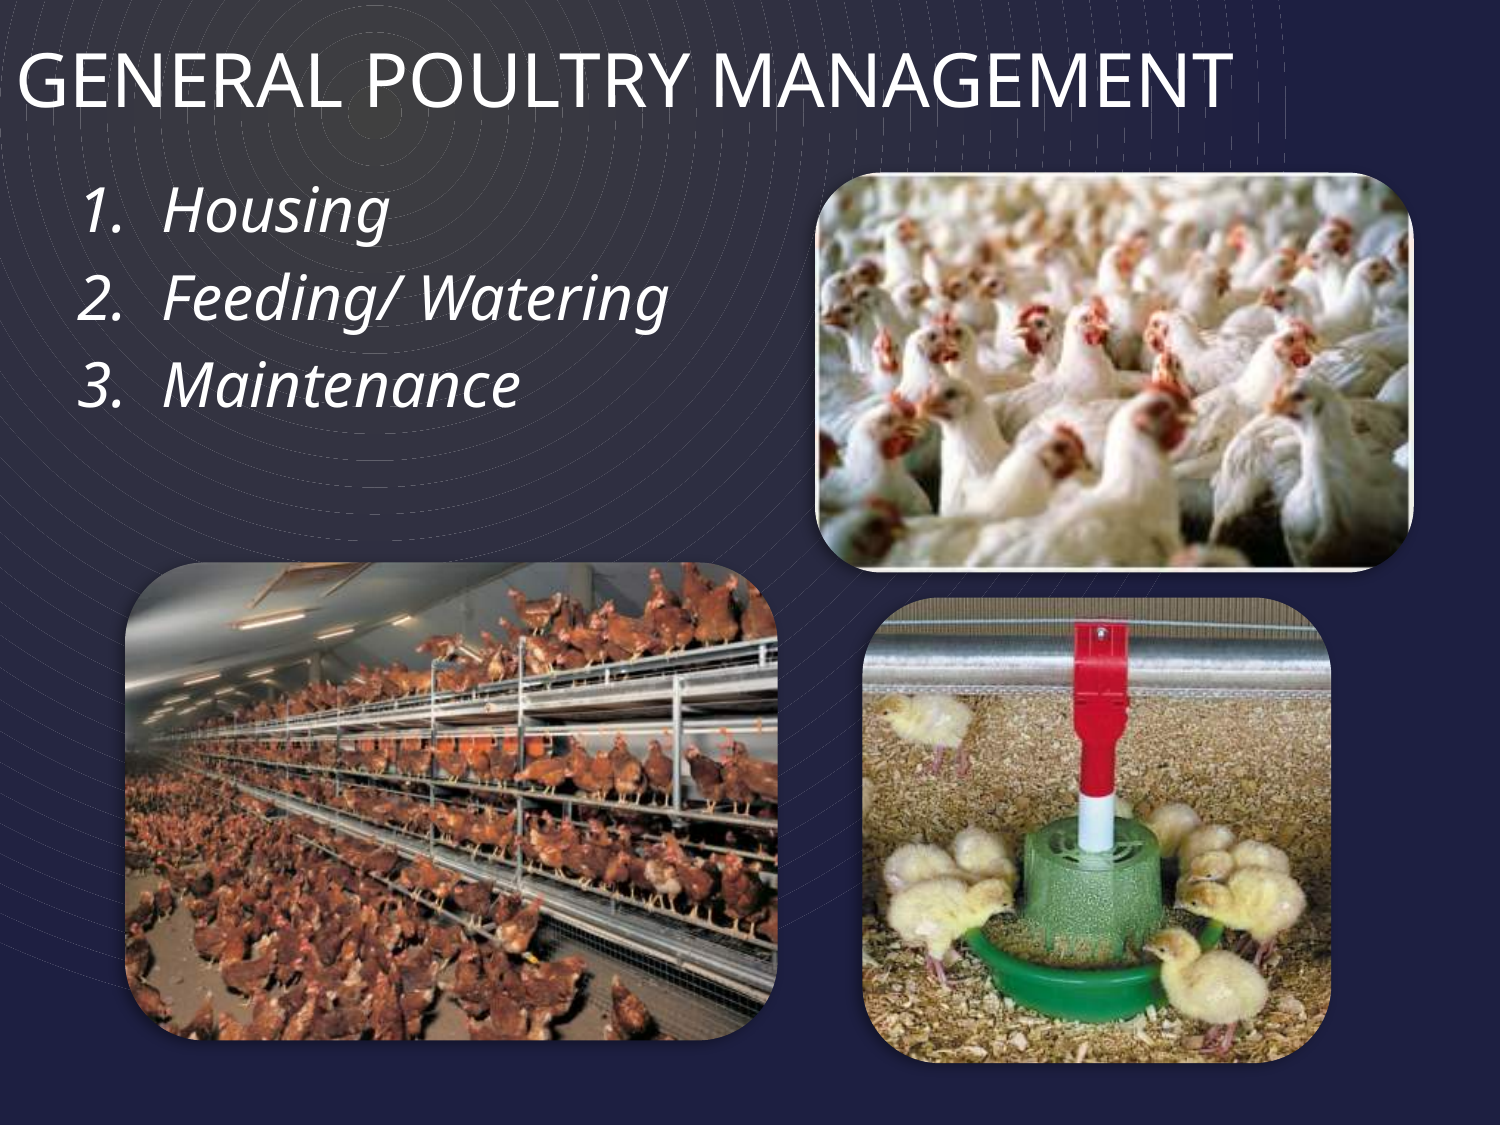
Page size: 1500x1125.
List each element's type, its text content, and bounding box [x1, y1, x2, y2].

picture [814, 172, 1414, 573]
picture [862, 597, 1332, 1064]
list Housing Feeding/ Watering Maintenance [62, 350, 756, 775]
picture [124, 562, 778, 1041]
title General Poultry Management [0, 24, 1500, 350]
